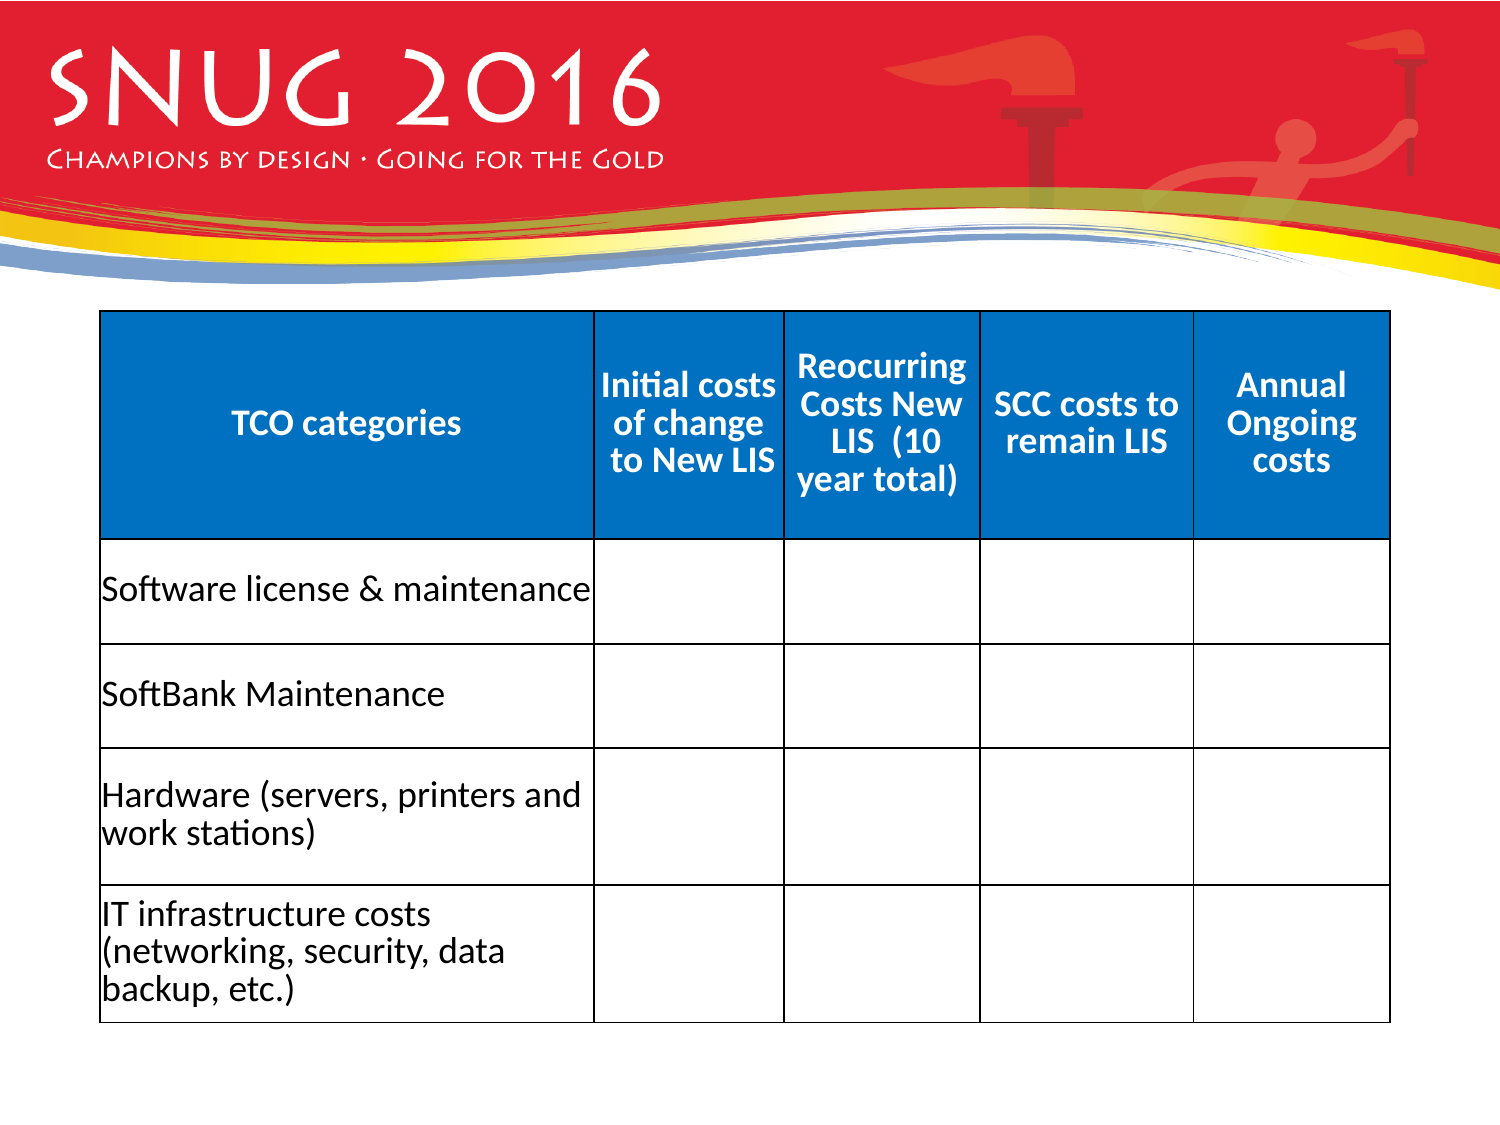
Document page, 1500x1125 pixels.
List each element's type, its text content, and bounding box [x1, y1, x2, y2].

table_cell [785, 886, 979, 1022]
table_cell [785, 645, 979, 747]
table_header Reocurring Costs New LIS (10 year total) [785, 312, 979, 538]
table_cell [595, 749, 783, 884]
table_header Initial costs of change to New LIS [595, 312, 783, 538]
picture [0, 1, 1500, 293]
table_cell [595, 645, 783, 747]
table_cell [595, 886, 783, 1022]
table_cell Hardware (servers, printers and work stations) [101, 749, 593, 884]
table_cell [981, 540, 1193, 643]
table_cell [1194, 886, 1389, 1022]
table_cell SoftBank Maintenance [101, 645, 593, 747]
table_cell Software license & maintenance [101, 540, 593, 643]
table_header SCC costs to remain LIS [981, 312, 1193, 538]
table_cell IT infrastructure costs (networking, security, data backup, etc.) [101, 886, 593, 1022]
table_cell [1194, 645, 1389, 747]
table_cell [981, 886, 1193, 1022]
table_cell [1194, 540, 1389, 643]
table_header TCO categories [101, 312, 593, 538]
table_header Annual Ongoing costs [1194, 312, 1389, 538]
table_cell [785, 749, 979, 884]
table_cell [1194, 749, 1389, 884]
table_cell [595, 540, 783, 643]
table_cell [981, 749, 1193, 884]
table_cell [785, 540, 979, 643]
table_cell [981, 645, 1193, 747]
